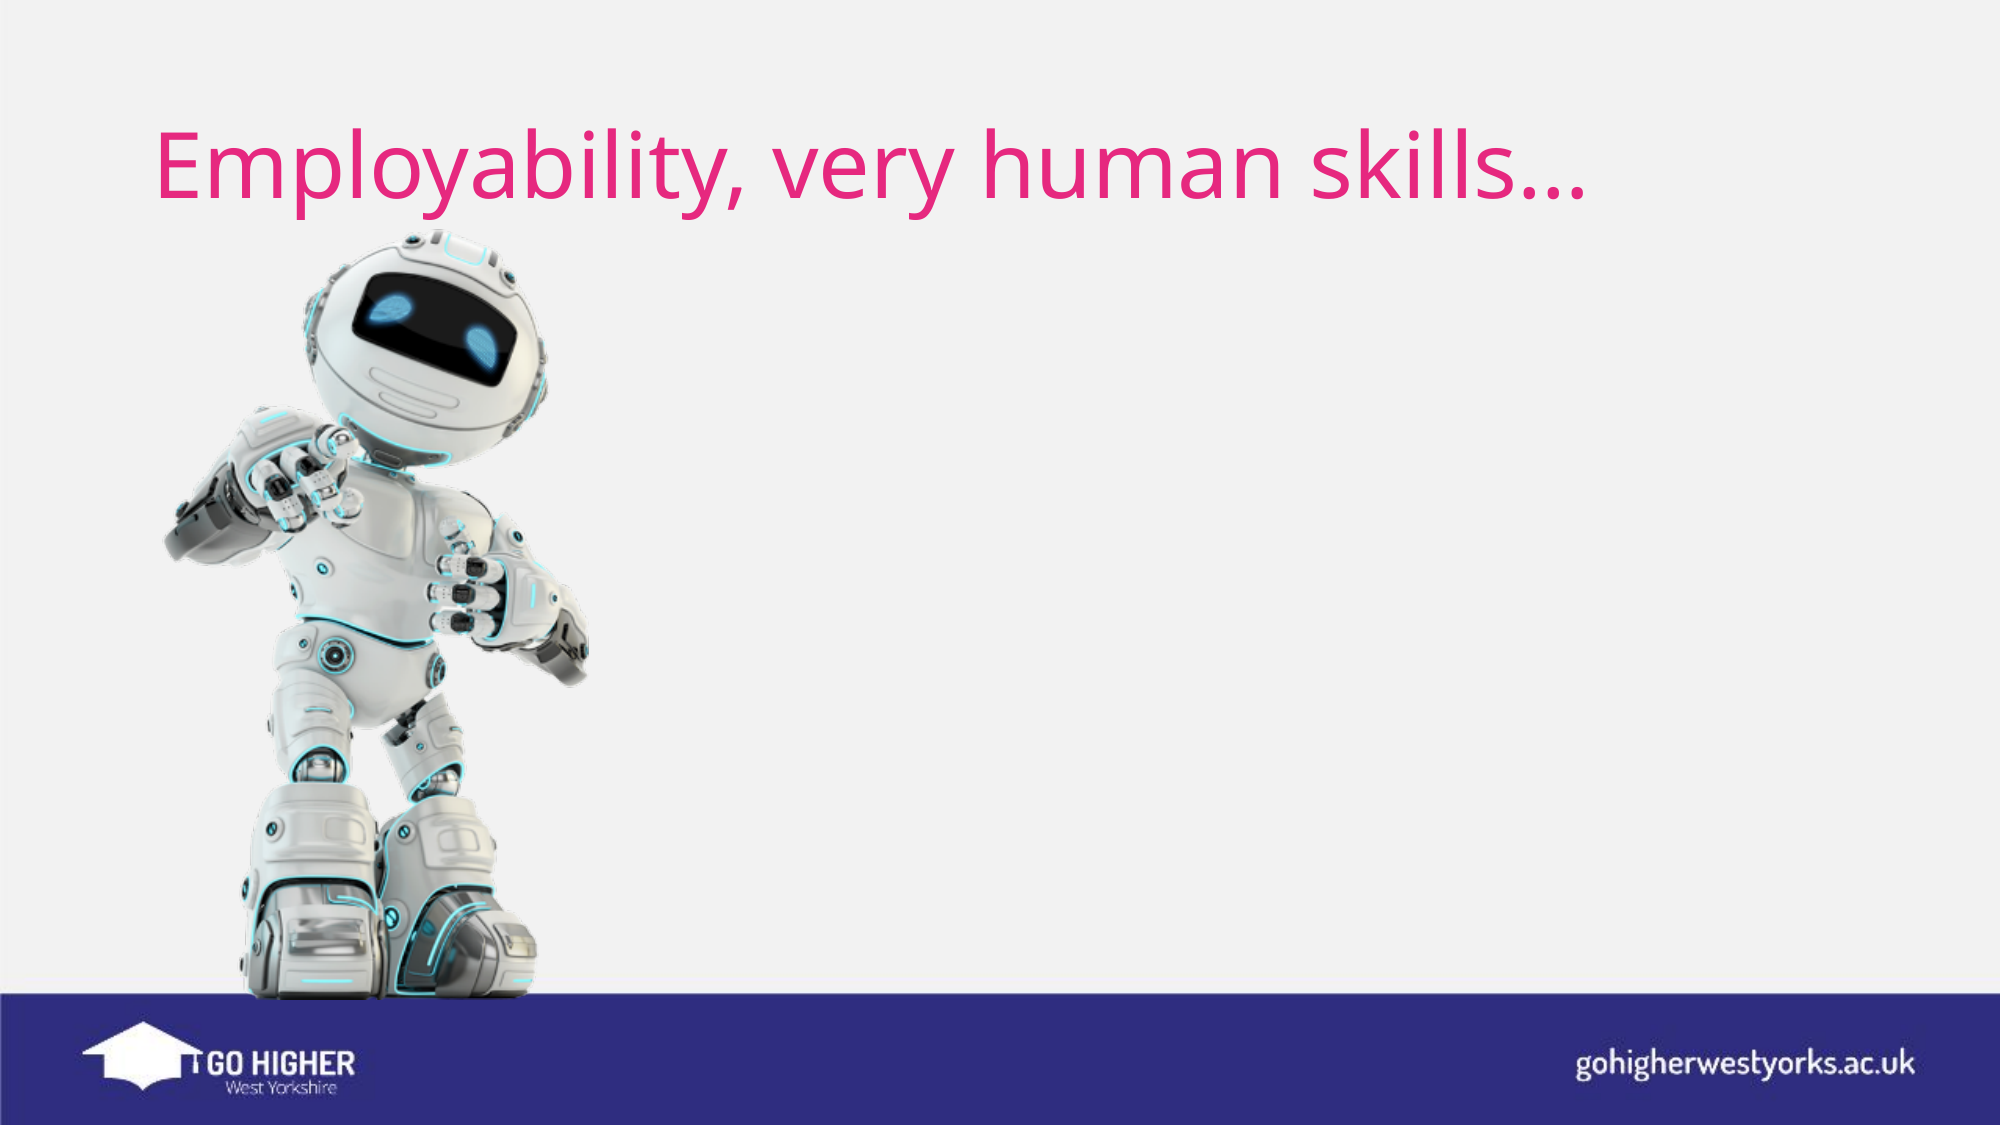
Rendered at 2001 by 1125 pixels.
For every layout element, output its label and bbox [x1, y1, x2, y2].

picture [108, 216, 639, 1000]
list [0, 0, 2000, 1125]
